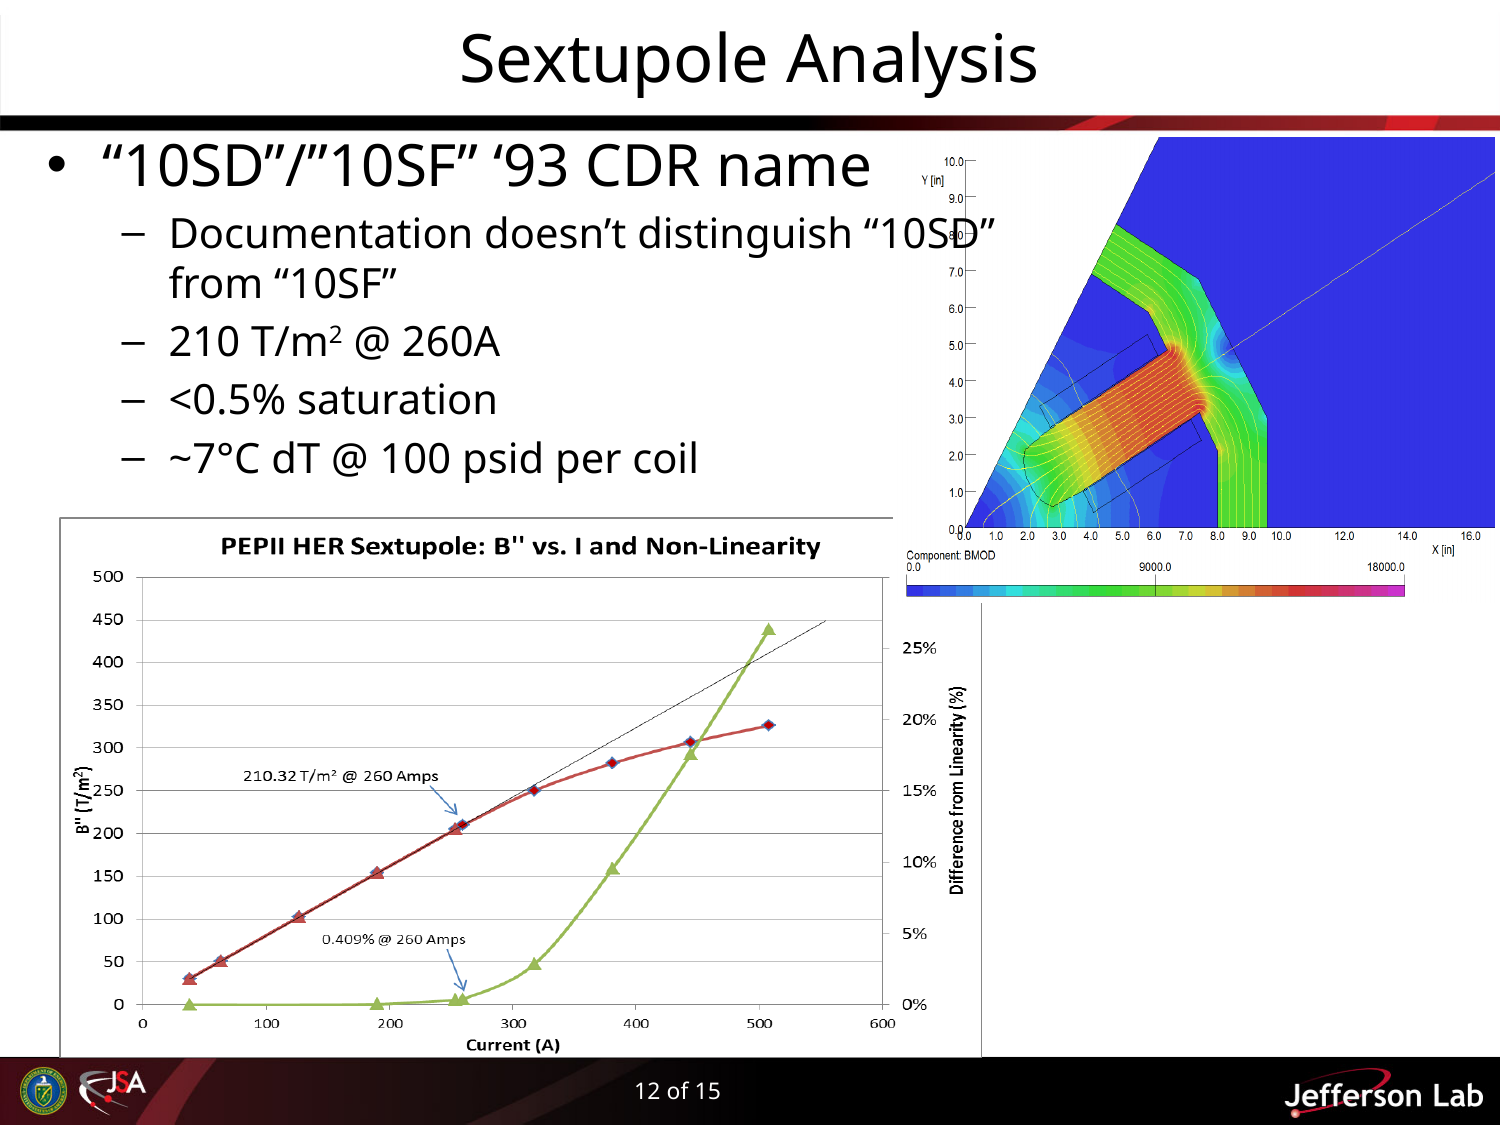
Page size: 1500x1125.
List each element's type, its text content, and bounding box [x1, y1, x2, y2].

picture [0, 0, 1500, 1125]
slide_number 12 of 15 [502, 1076, 853, 1108]
title Sextupole Analysis [75, 0, 1425, 113]
list “10SD”/”10SF” ‘93 CDR name Documentation doesn’t distinguish “10SD” from “10SF” 210 T/m2 @ 260A <0.5% saturation ~7°C dT @ 100 psid per coil [31, 120, 1104, 1025]
